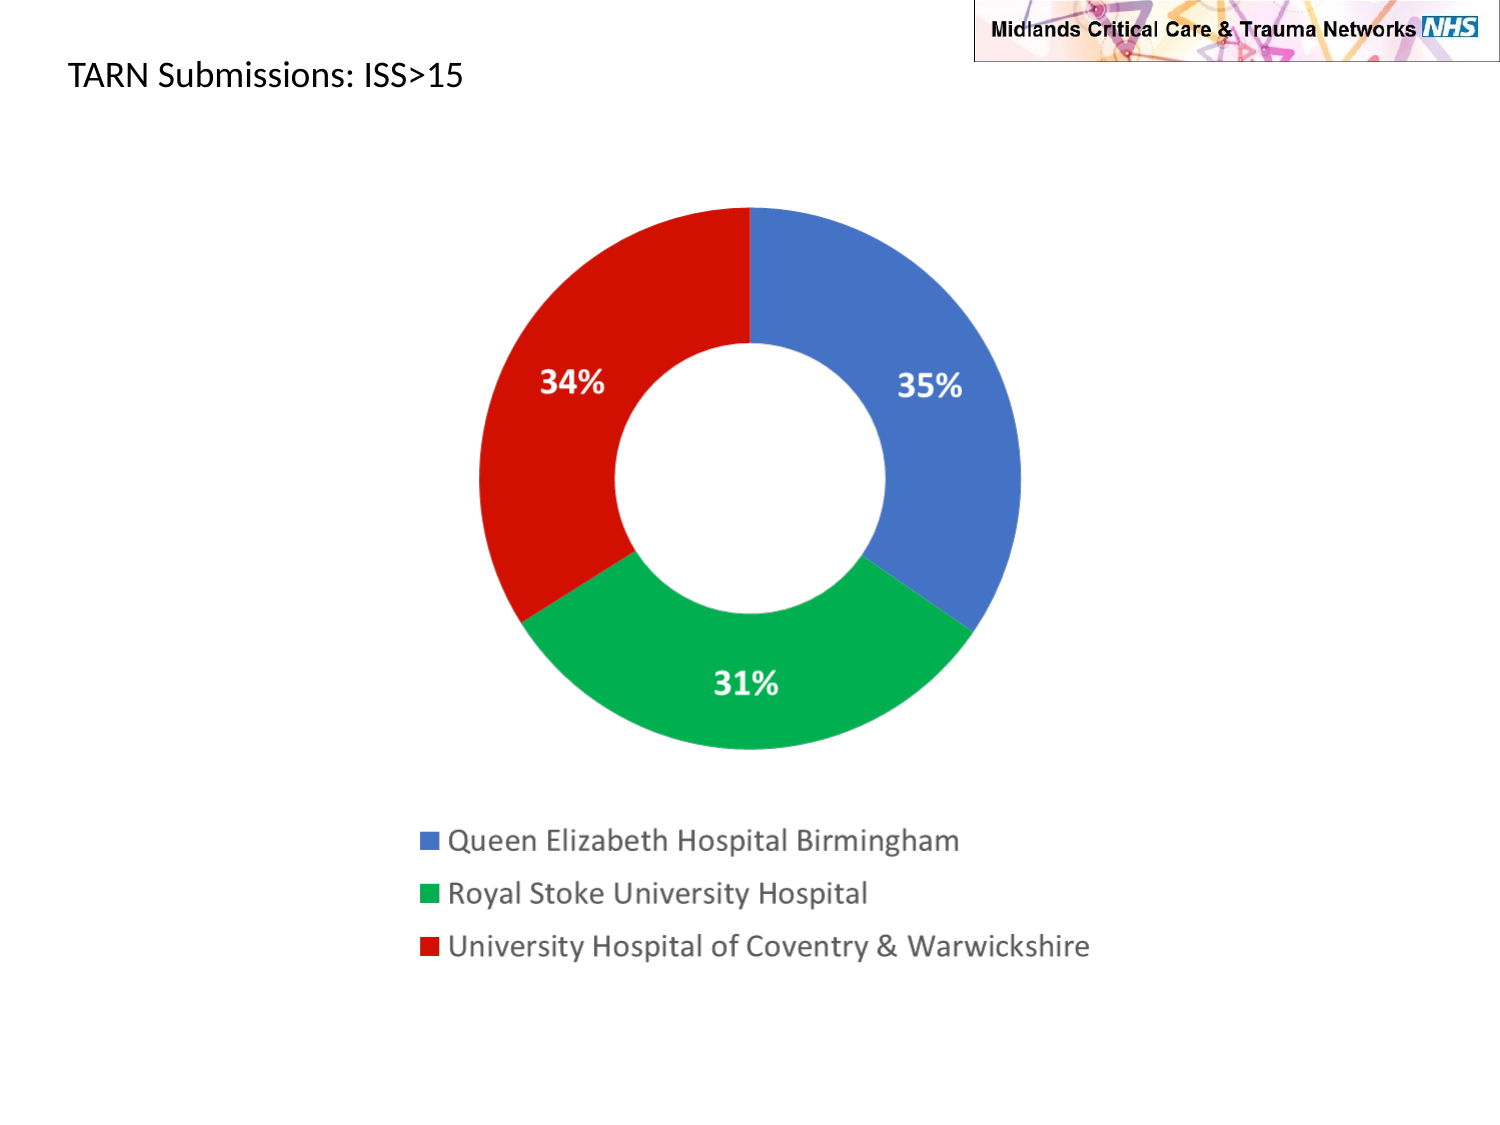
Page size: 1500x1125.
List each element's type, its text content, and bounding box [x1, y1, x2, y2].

picture [129, 143, 1371, 982]
picture [974, 0, 1500, 62]
text_box TARN Submissions: ISS>15 [53, 42, 845, 103]
